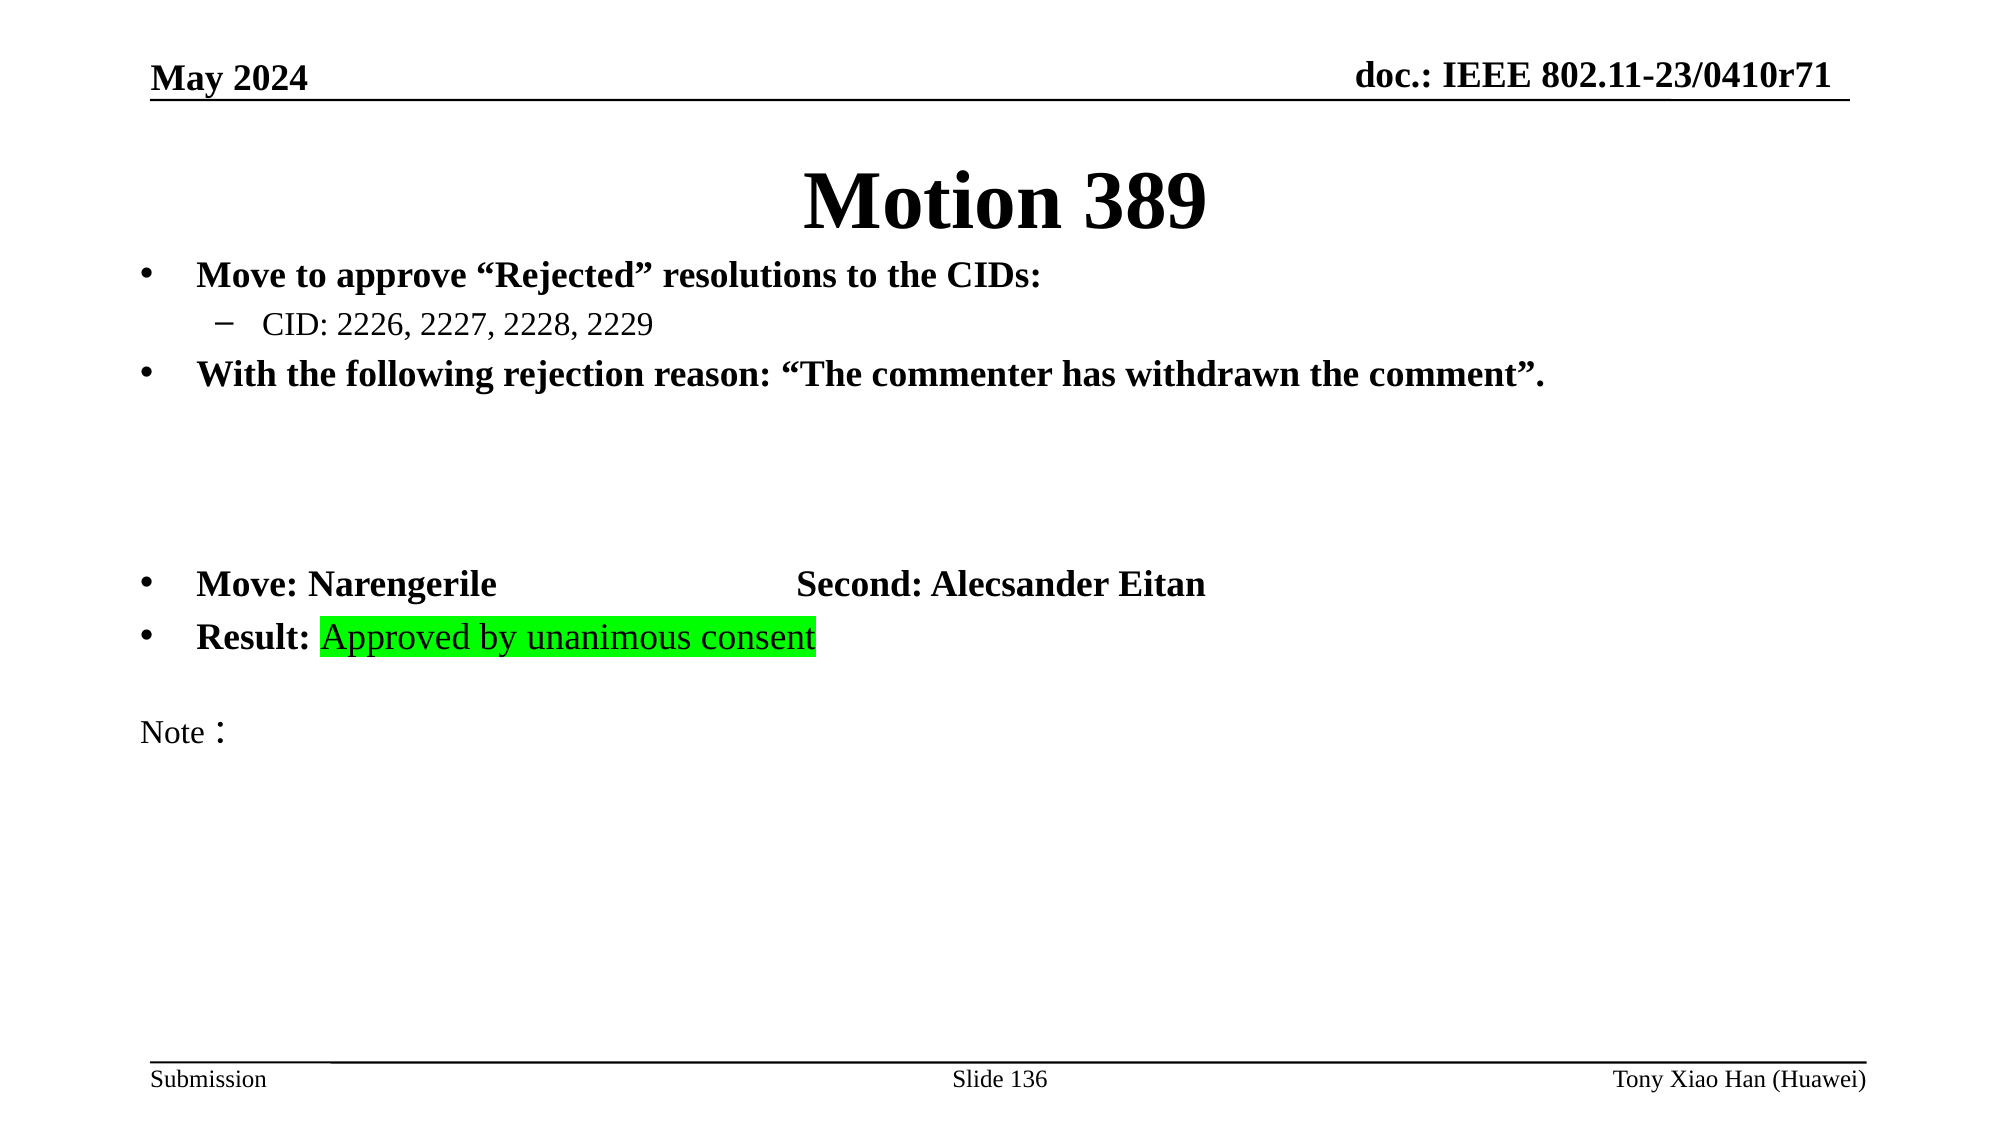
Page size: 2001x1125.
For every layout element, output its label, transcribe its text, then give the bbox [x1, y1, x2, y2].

text_box Motion 389 [368, 137, 1644, 212]
text_box Move to approve “Rejected” resolutions to the CIDs: CID: 2226, 2227, 2228, 2229 With the following rejection reason: “The commenter has withdrawn the comment”. Move: Narengerile Second: Alecsander Eitan Result: Approved by unanimous consent Note： [125, 212, 1888, 900]
